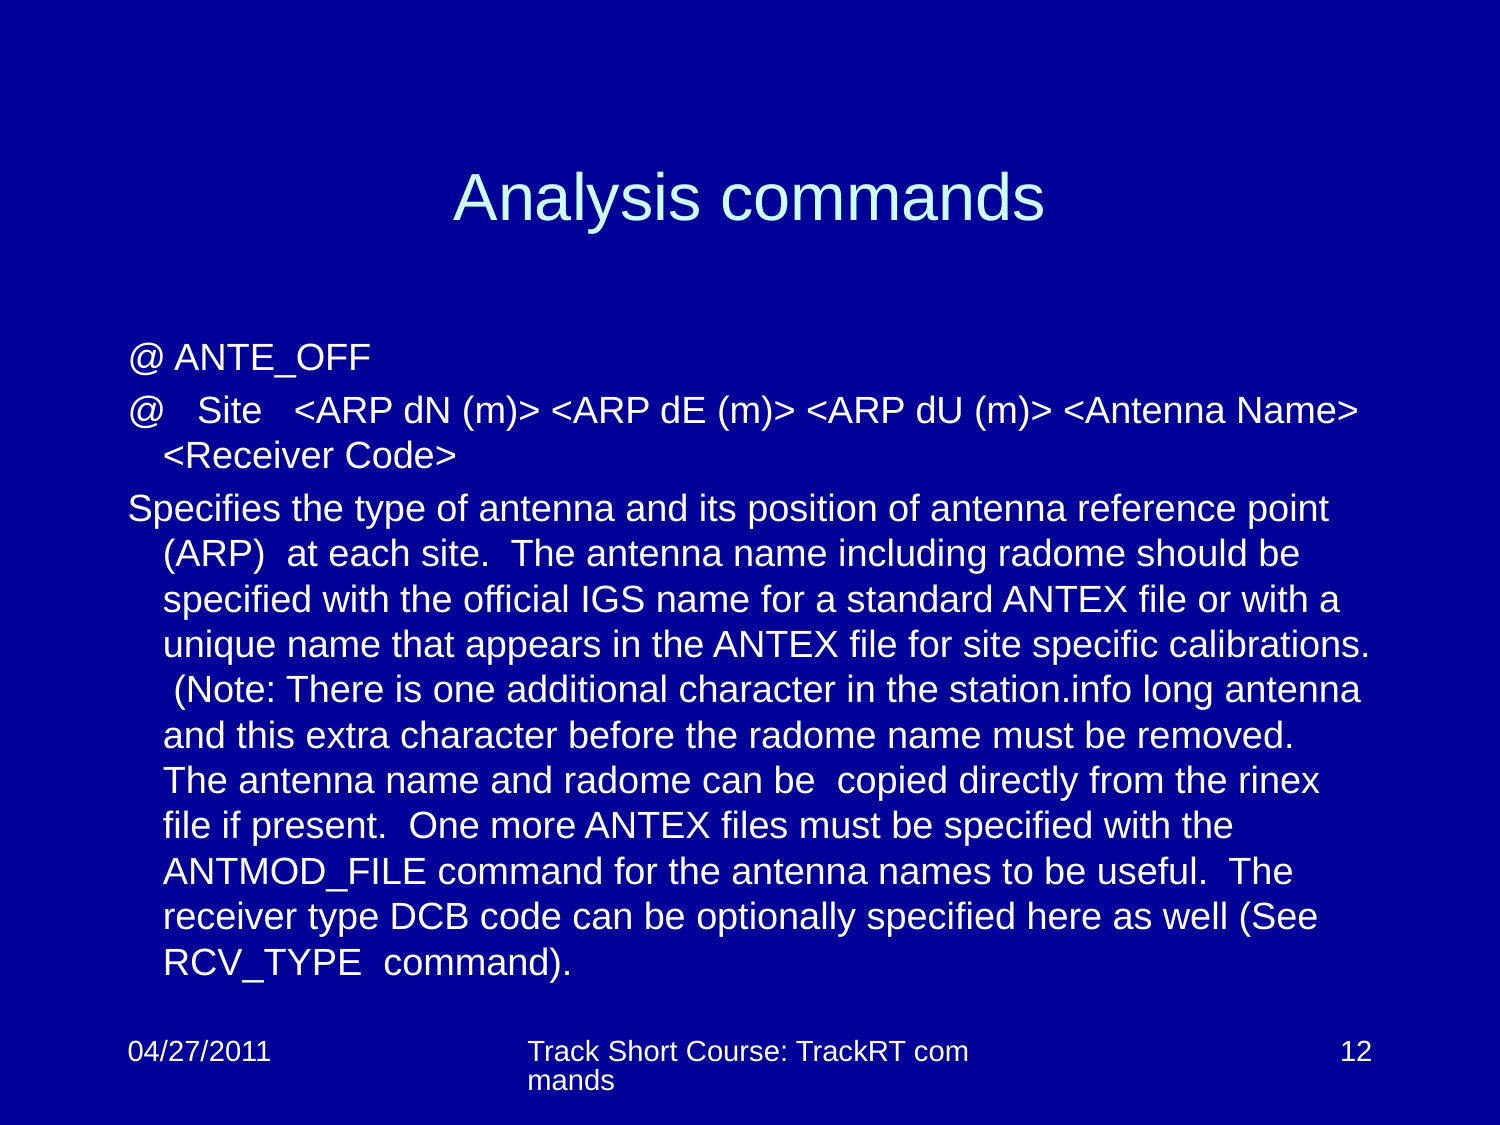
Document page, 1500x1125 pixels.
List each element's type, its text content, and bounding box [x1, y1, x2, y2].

slide_number 12 [1074, 1024, 1388, 1101]
title Analysis commands [112, 99, 1388, 288]
footer Track Short Course: TrackRT commands [512, 1024, 988, 1101]
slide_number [112, 1024, 426, 1101]
list @ ANTE_OFF @ Site <ARP dN (m)> <ARP dE (m)> <ARP dU (m)> <Antenna Name> <Receiver Code> Specifies the type of antenna and its position of antenna reference point (ARP) at each site. The antenna name including radome should be specified with the official IGS name for a standard ANTEX file or with a unique name that appears in the ANTEX file for site specific calibrations. (Note: There is one additional character in the station.info long antenna and this extra character before the radome name must be removed. The antenna name and radome can be copied directly from the rinex file if present. One more ANTEX files must be specified with the ANTMOD_FILE command for the antenna names to be useful. The receiver type DCB code can be optionally specified here as well (See RCV_TYPE command). [112, 324, 1388, 1001]
